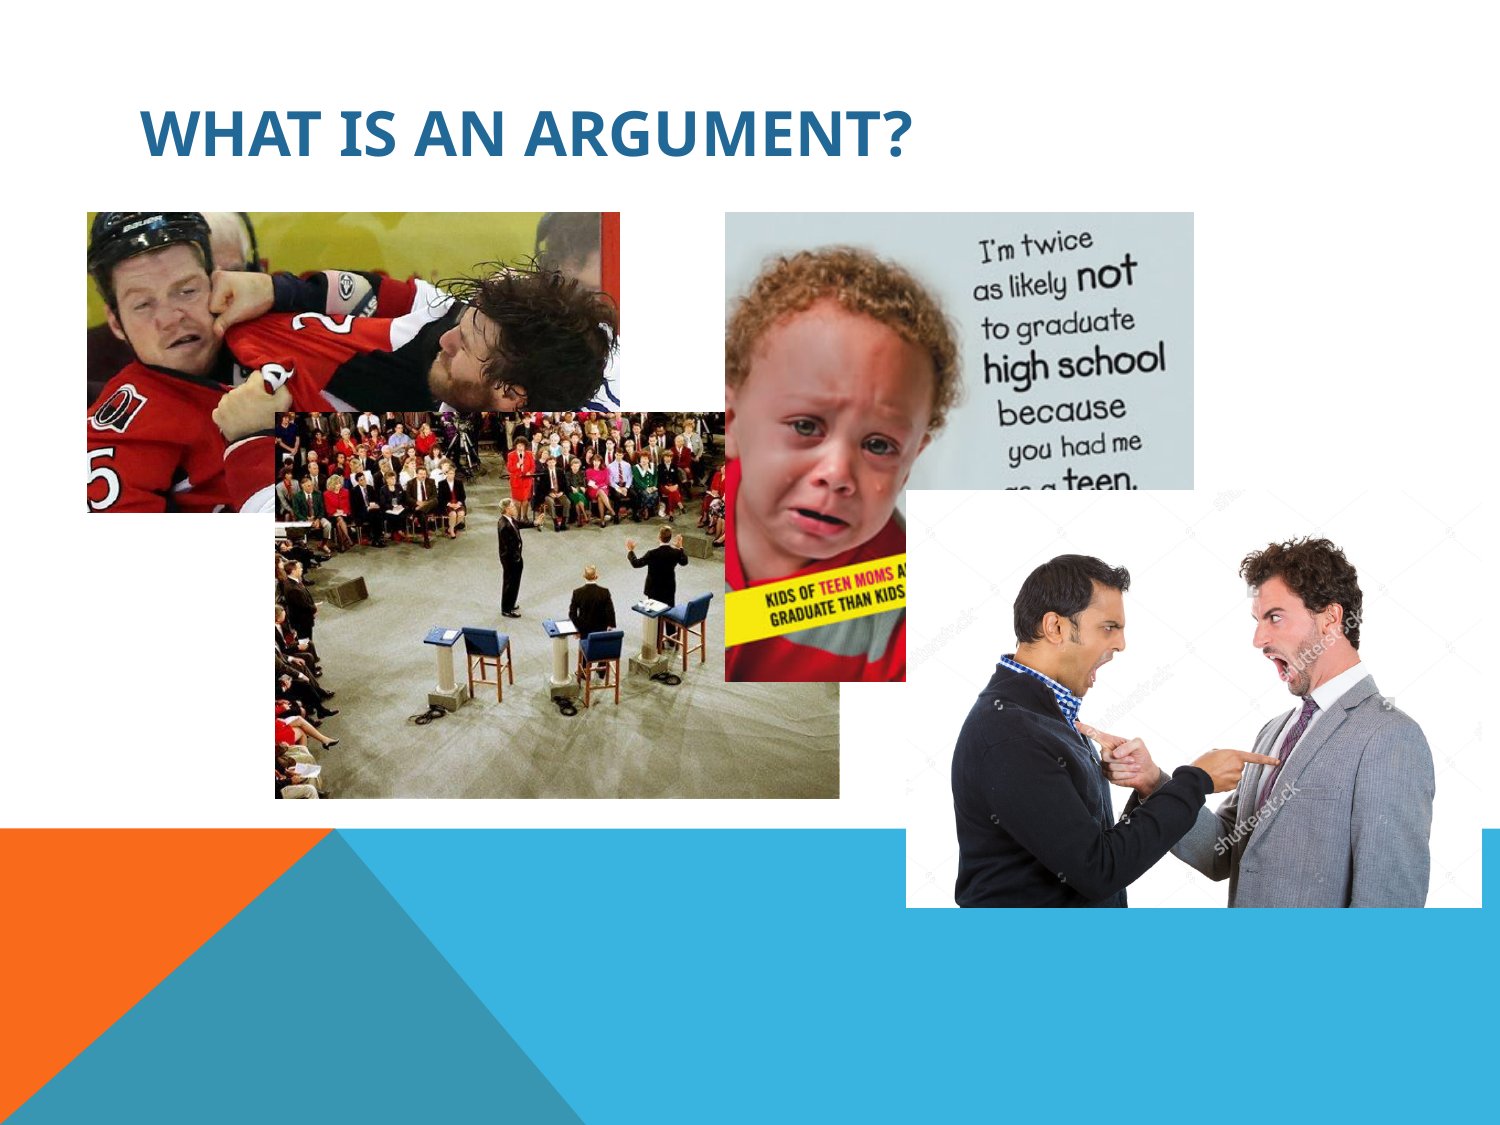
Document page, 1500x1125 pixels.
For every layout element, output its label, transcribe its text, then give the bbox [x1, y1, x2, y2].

picture [87, 212, 1482, 908]
title What is an argument? [125, 37, 1500, 225]
